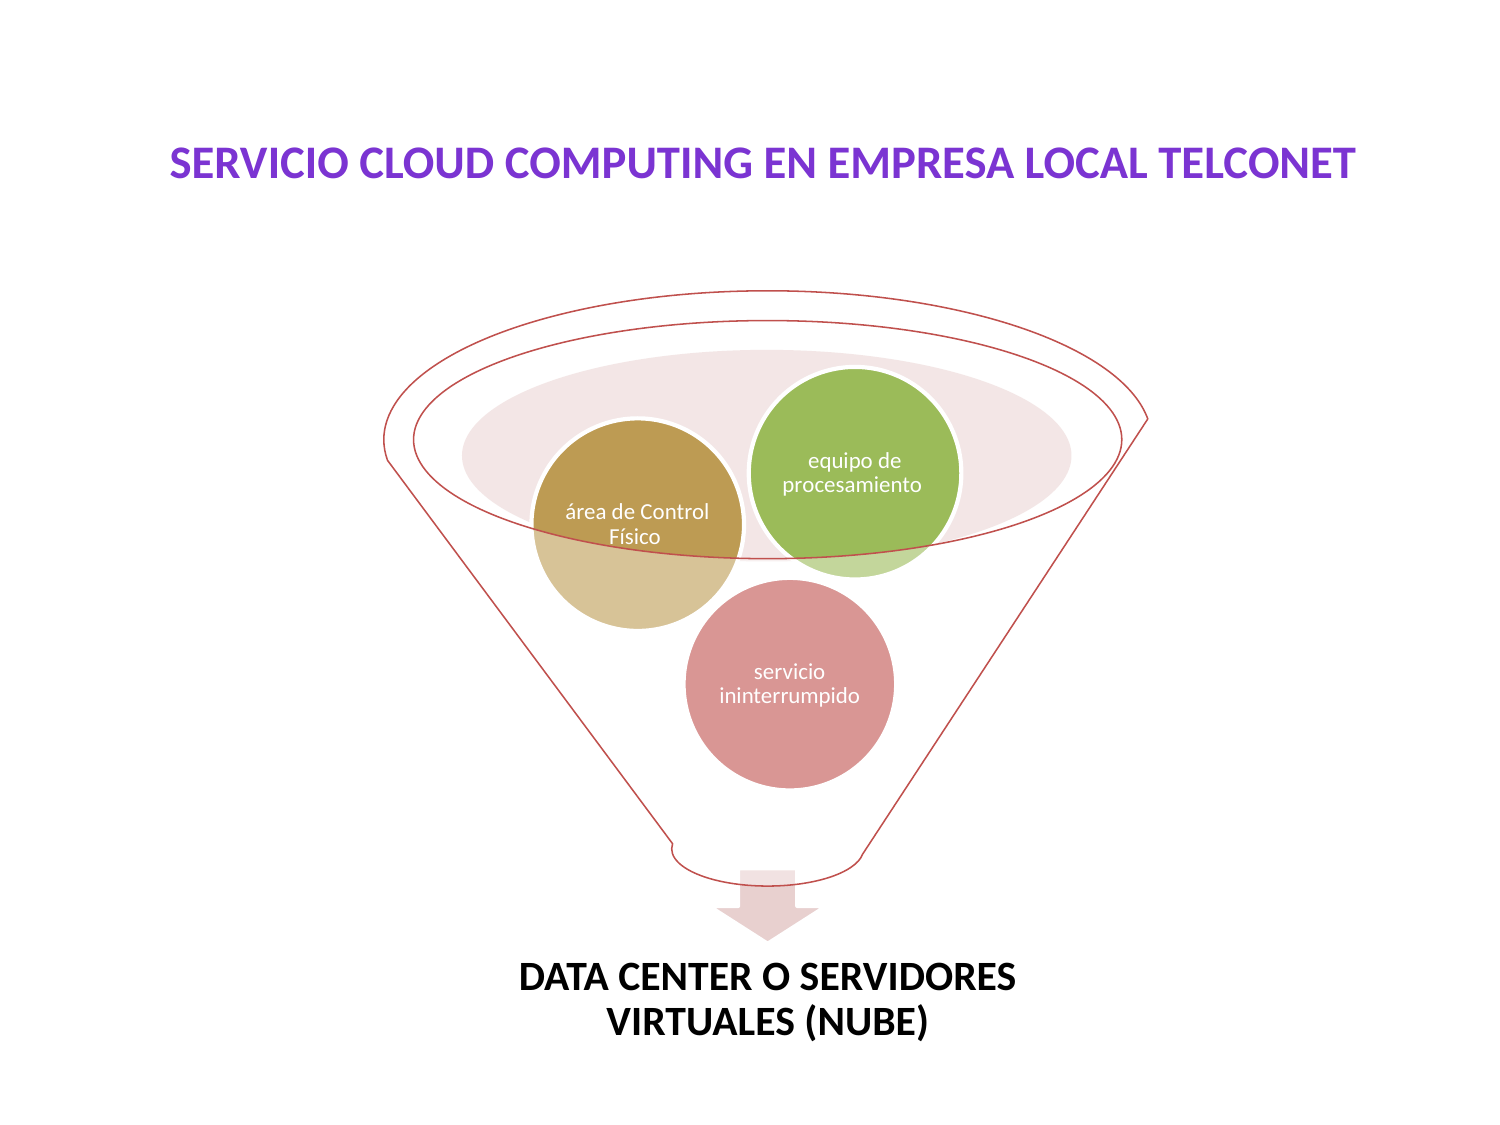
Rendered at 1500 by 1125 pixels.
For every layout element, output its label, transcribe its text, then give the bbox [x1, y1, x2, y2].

title SERVICIO CLOUD COMPUTING EN EMPRESA LOCAL TELCONET [88, 66, 1439, 254]
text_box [147, 302, 1389, 1059]
